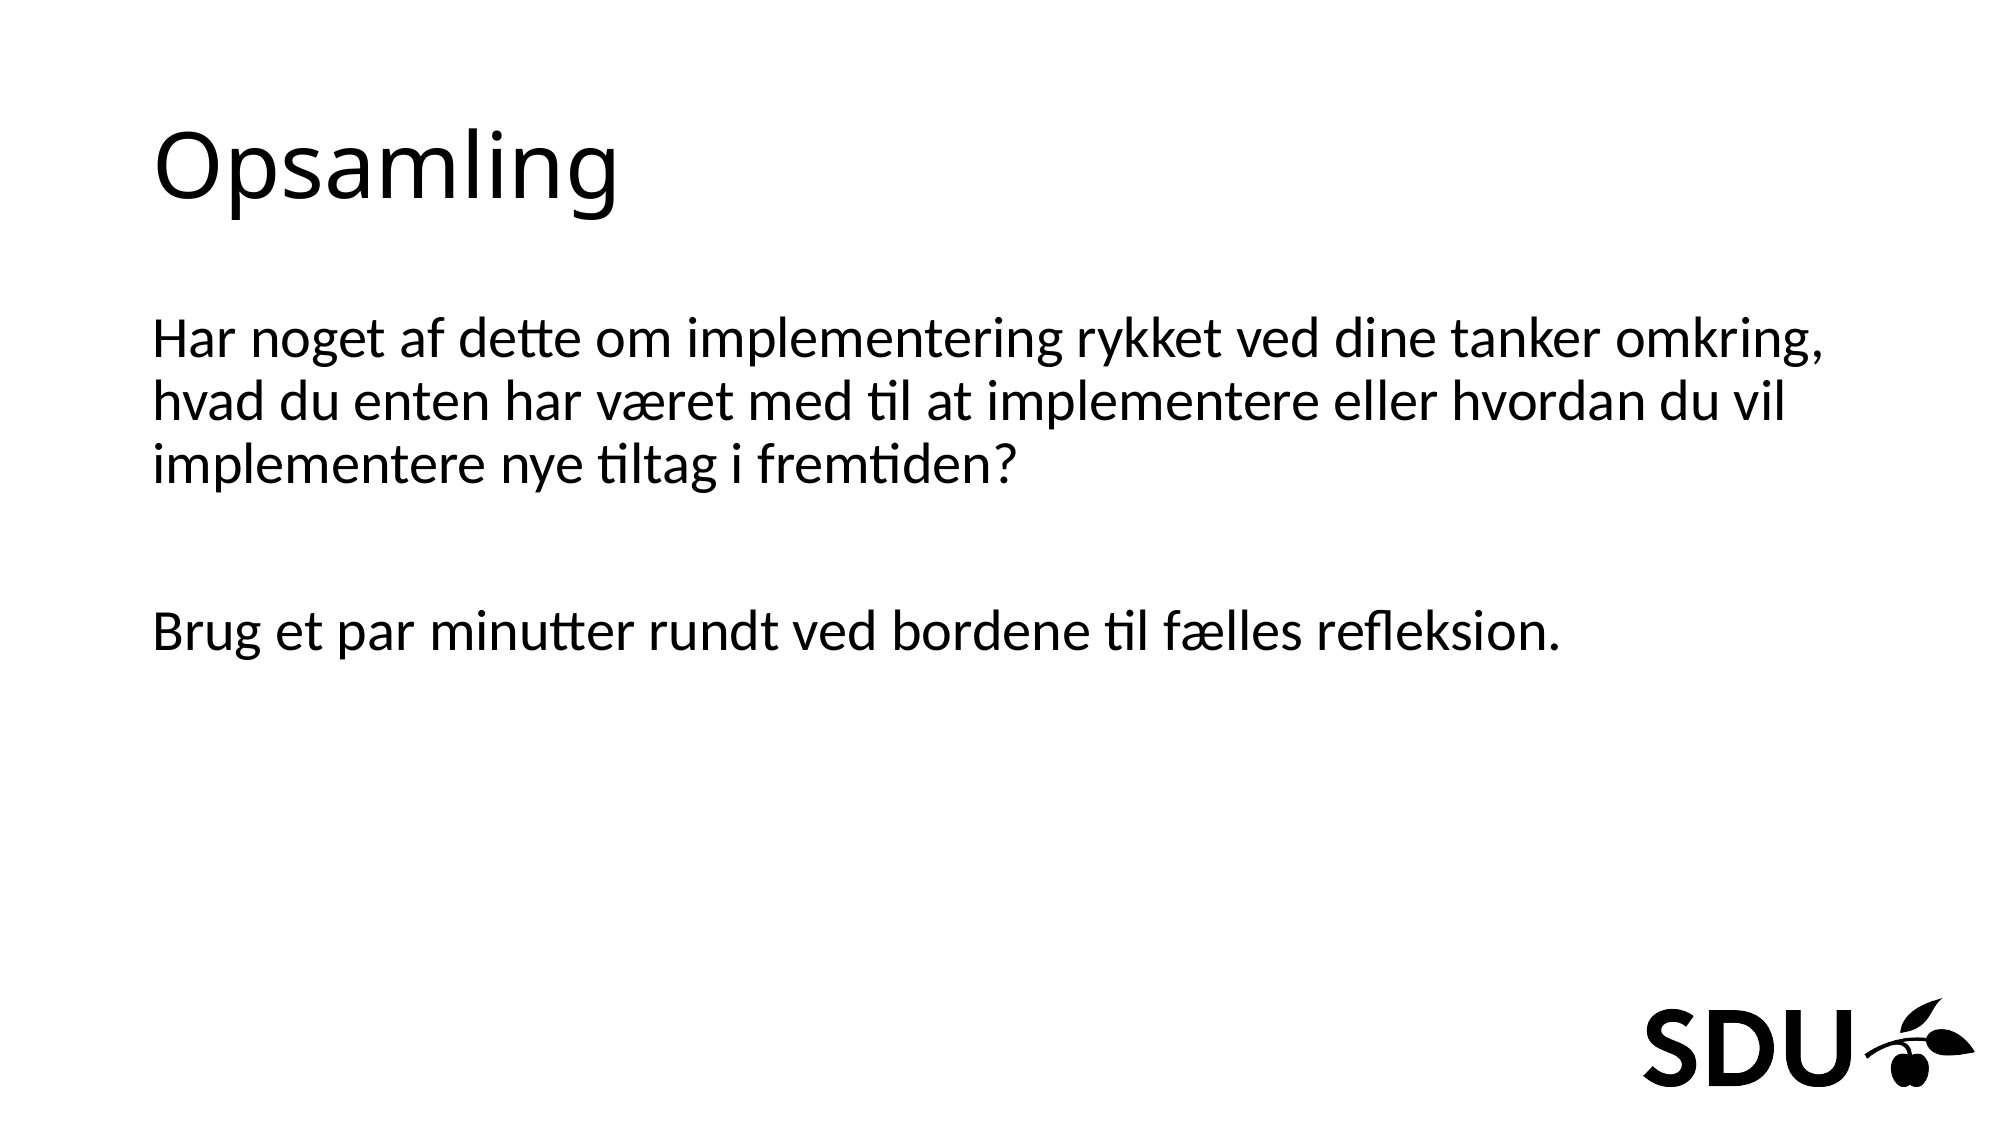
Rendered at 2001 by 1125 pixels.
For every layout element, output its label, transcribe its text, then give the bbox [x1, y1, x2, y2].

title Opsamling [137, 59, 1863, 278]
list Har noget af dette om implementering rykket ved dine tanker omkring, hvad du enten har været med til at implementere eller hvordan du vil implementere nye tiltag i fremtiden? Brug et par minutter rundt ved bordene til fælles refleksion. [137, 299, 1863, 1014]
picture [1643, 997, 1975, 1087]
